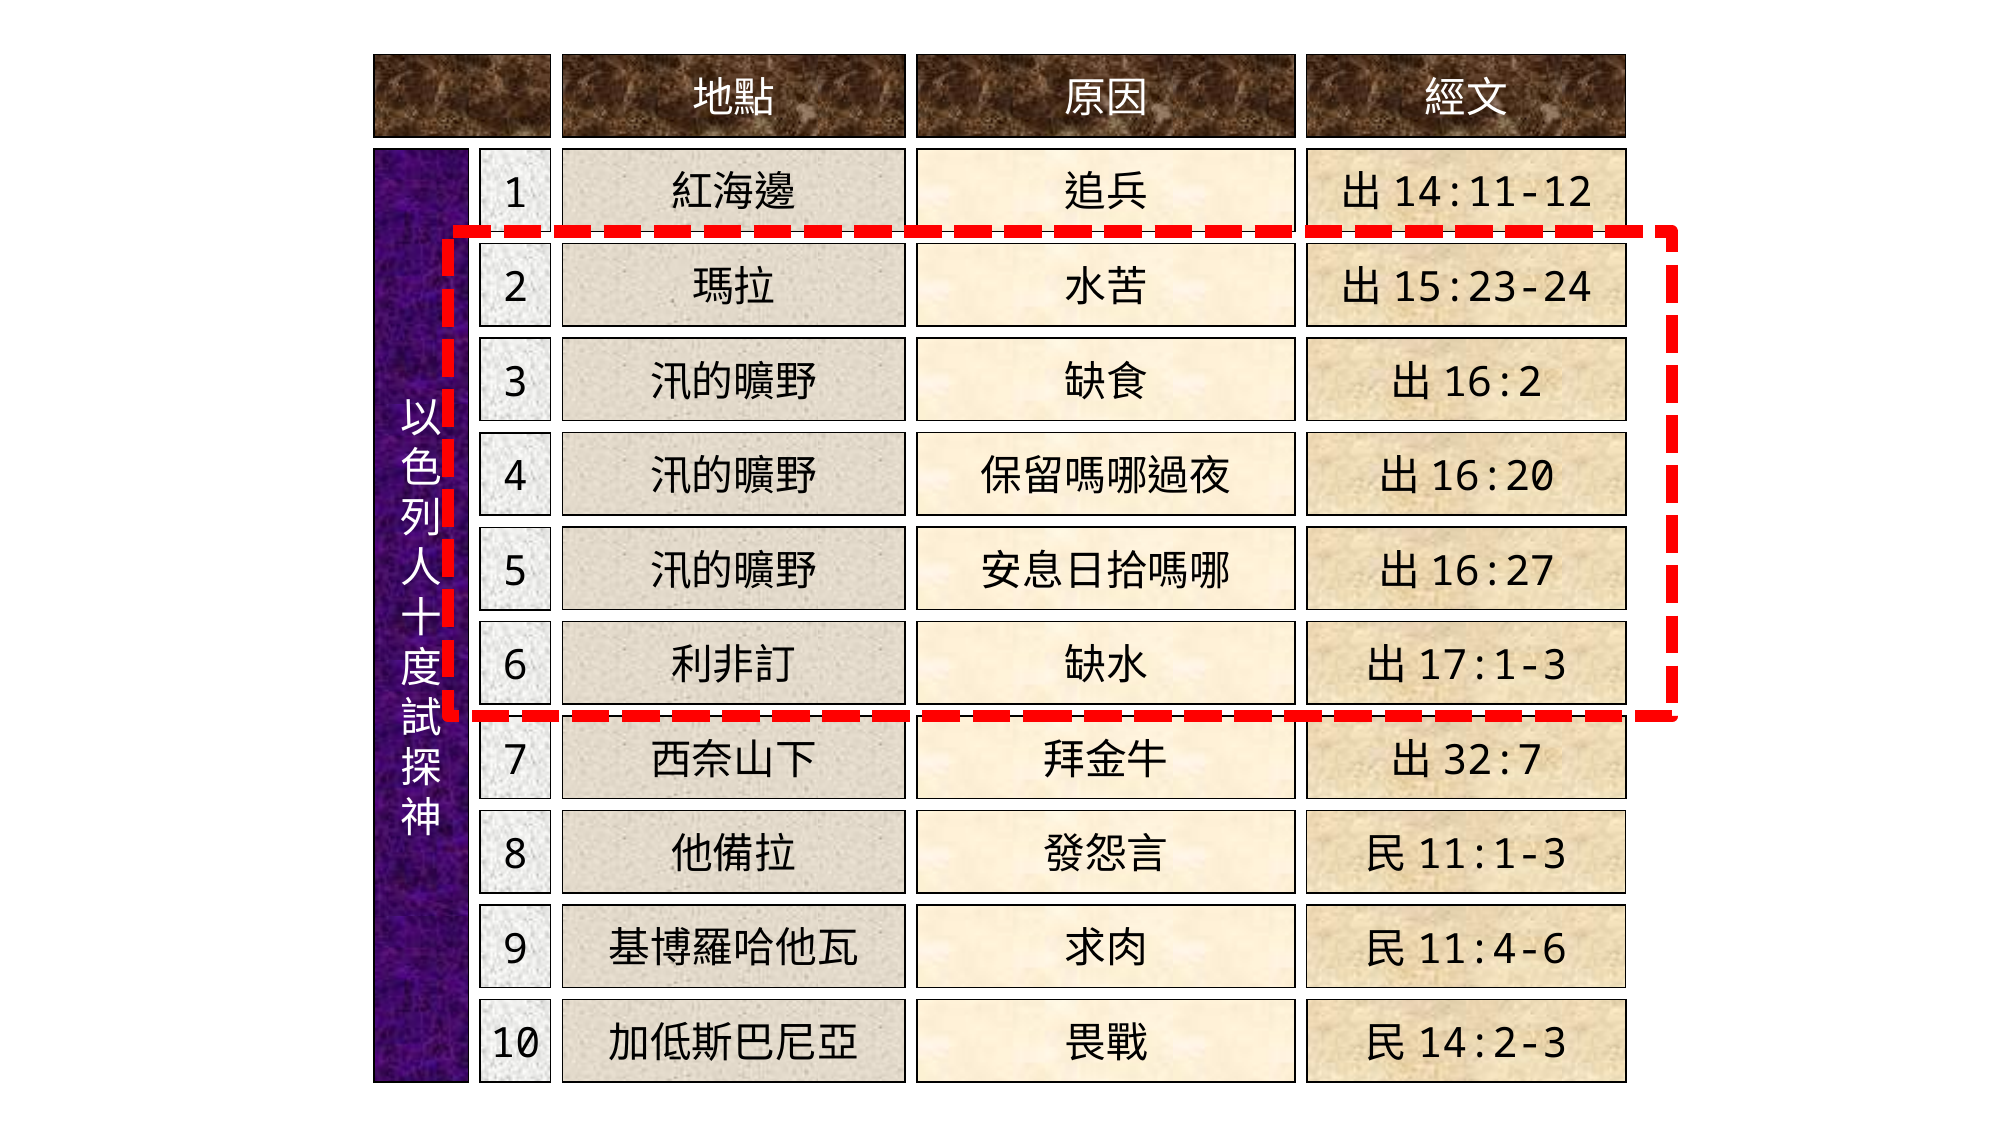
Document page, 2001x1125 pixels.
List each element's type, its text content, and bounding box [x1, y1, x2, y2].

text_box 拜金牛 [917, 717, 1296, 799]
text_box 民11:4-6 [1306, 905, 1626, 988]
text_box 10 [479, 999, 551, 1082]
text_box 地點 [562, 54, 905, 138]
text_box 加低斯巴尼亞 [562, 999, 905, 1082]
text_box 民11:1-3 [1306, 810, 1626, 894]
text_box 以 色 列 人 十 度 試 探 神 [373, 148, 469, 1083]
text_box 紅海邊 [562, 148, 905, 231]
text_box [373, 54, 551, 138]
text_box 追兵 [917, 148, 1296, 231]
text_box 民14:2-3 [1306, 999, 1626, 1082]
text_box [448, 231, 1673, 717]
text_box 8 [479, 810, 551, 894]
text_box 發怨言 [917, 810, 1296, 894]
text_box 出14:11-12 [1306, 148, 1626, 231]
text_box 畏戰 [917, 999, 1296, 1082]
text_box 他備拉 [562, 810, 905, 894]
text_box 原因 [917, 54, 1296, 138]
text_box 7 [479, 717, 551, 799]
text_box 9 [479, 905, 551, 988]
text_box 1 [479, 149, 551, 231]
text_box 經文 [1306, 54, 1626, 138]
text_box 出32:7 [1306, 717, 1626, 799]
text_box 求肉 [917, 904, 1296, 988]
text_box 基博羅哈他瓦 [562, 904, 905, 988]
text_box 西奈山下 [562, 717, 905, 799]
